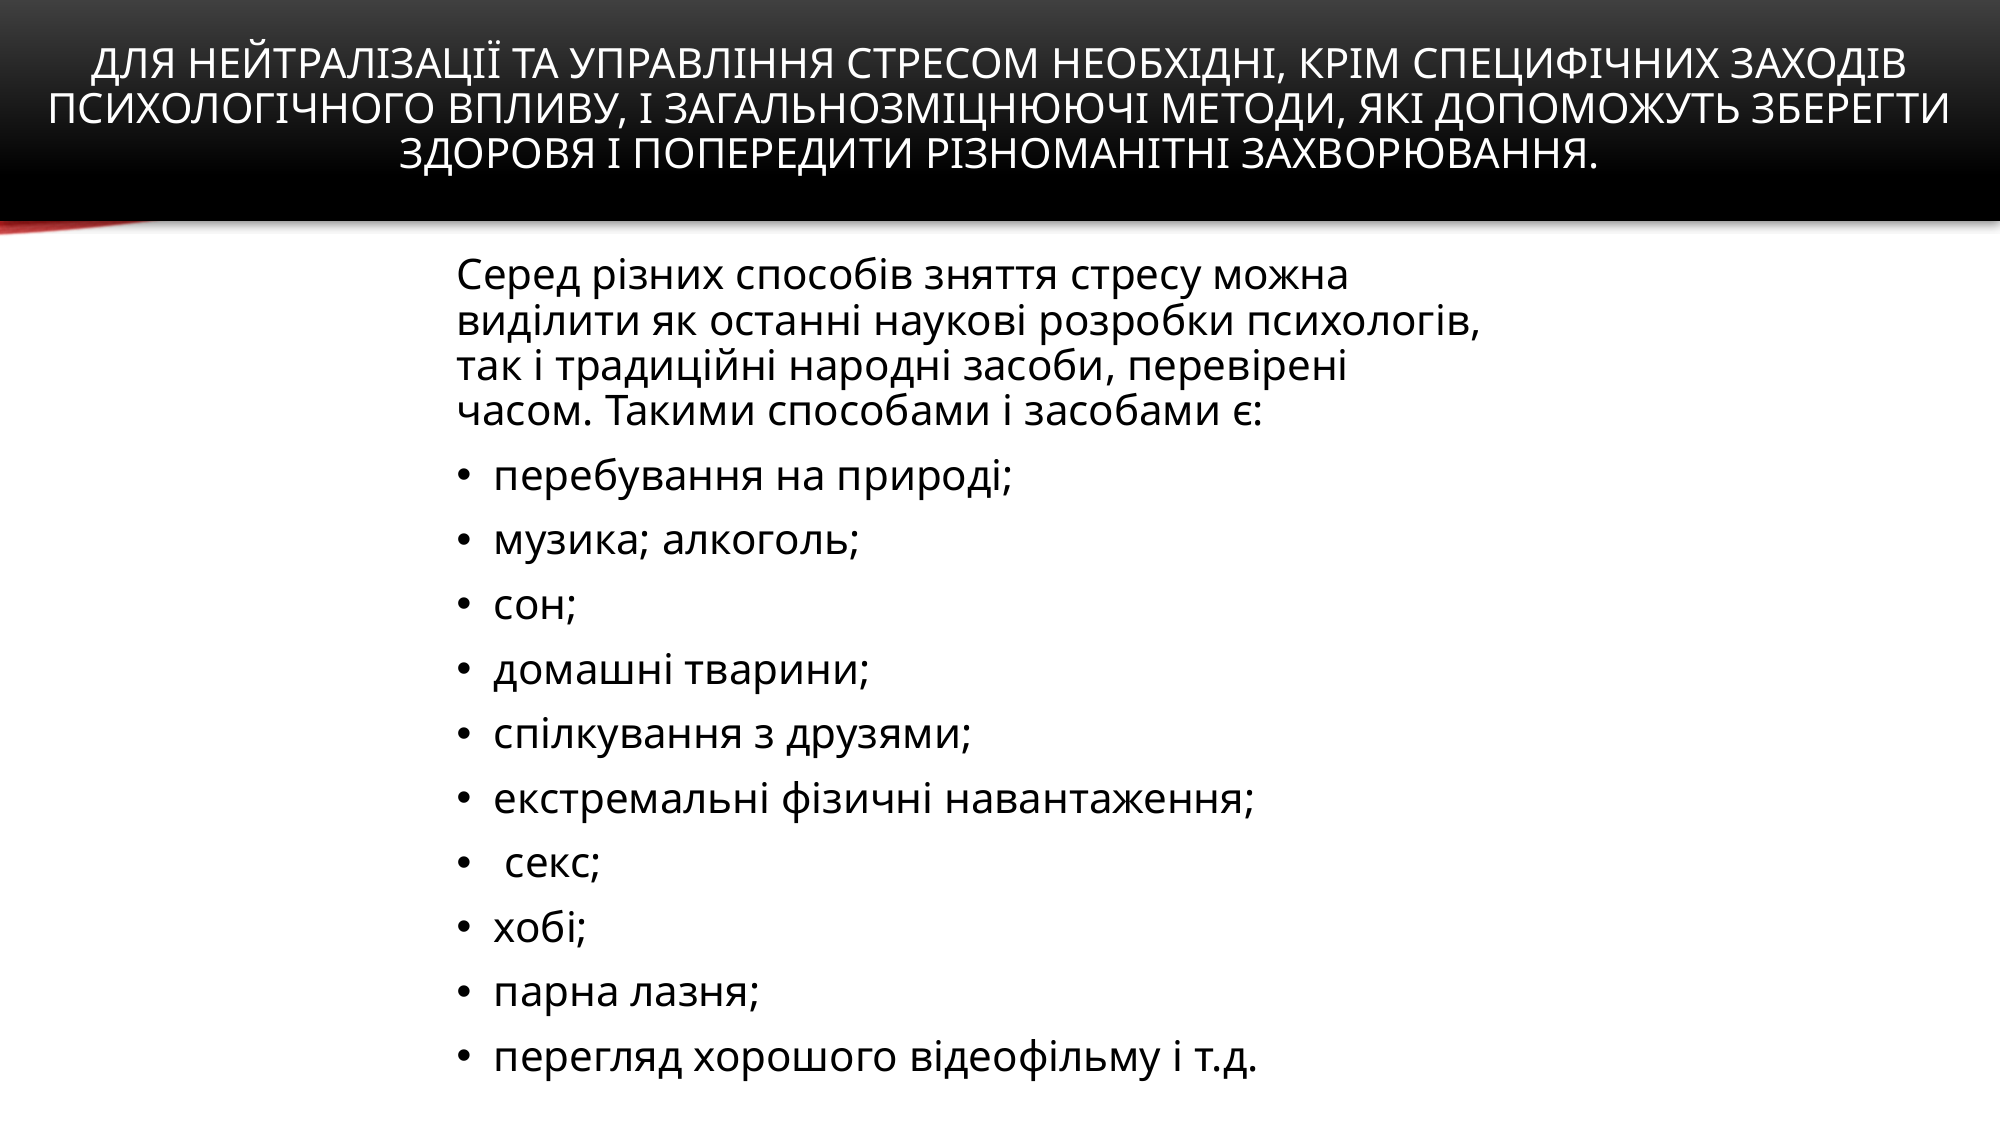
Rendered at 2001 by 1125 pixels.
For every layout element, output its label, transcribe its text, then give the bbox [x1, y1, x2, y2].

picture [0, 221, 2000, 237]
list Серед різних способів зняття стресу можна виділити як останні наукові розробки психологів, так і традиційні народні засоби, перевірені часом. Такими способами і засобами є: перебування на природі; музика; алкоголь; сон; домашні тварини; спілкування з друзями; екстремальні фізичні навантаження; секс; хобі; парна лазня; перегляд хорошого відеофільму і т.д. [441, 245, 1499, 1103]
title Для нейтралізації та управління стресом необхідні, крім специфічних заходів психологічного впливу, і загальнозміцнюючі методи, які допоможуть зберегти здоровя і попередити різноманітні захворювання. [0, 0, 2000, 221]
